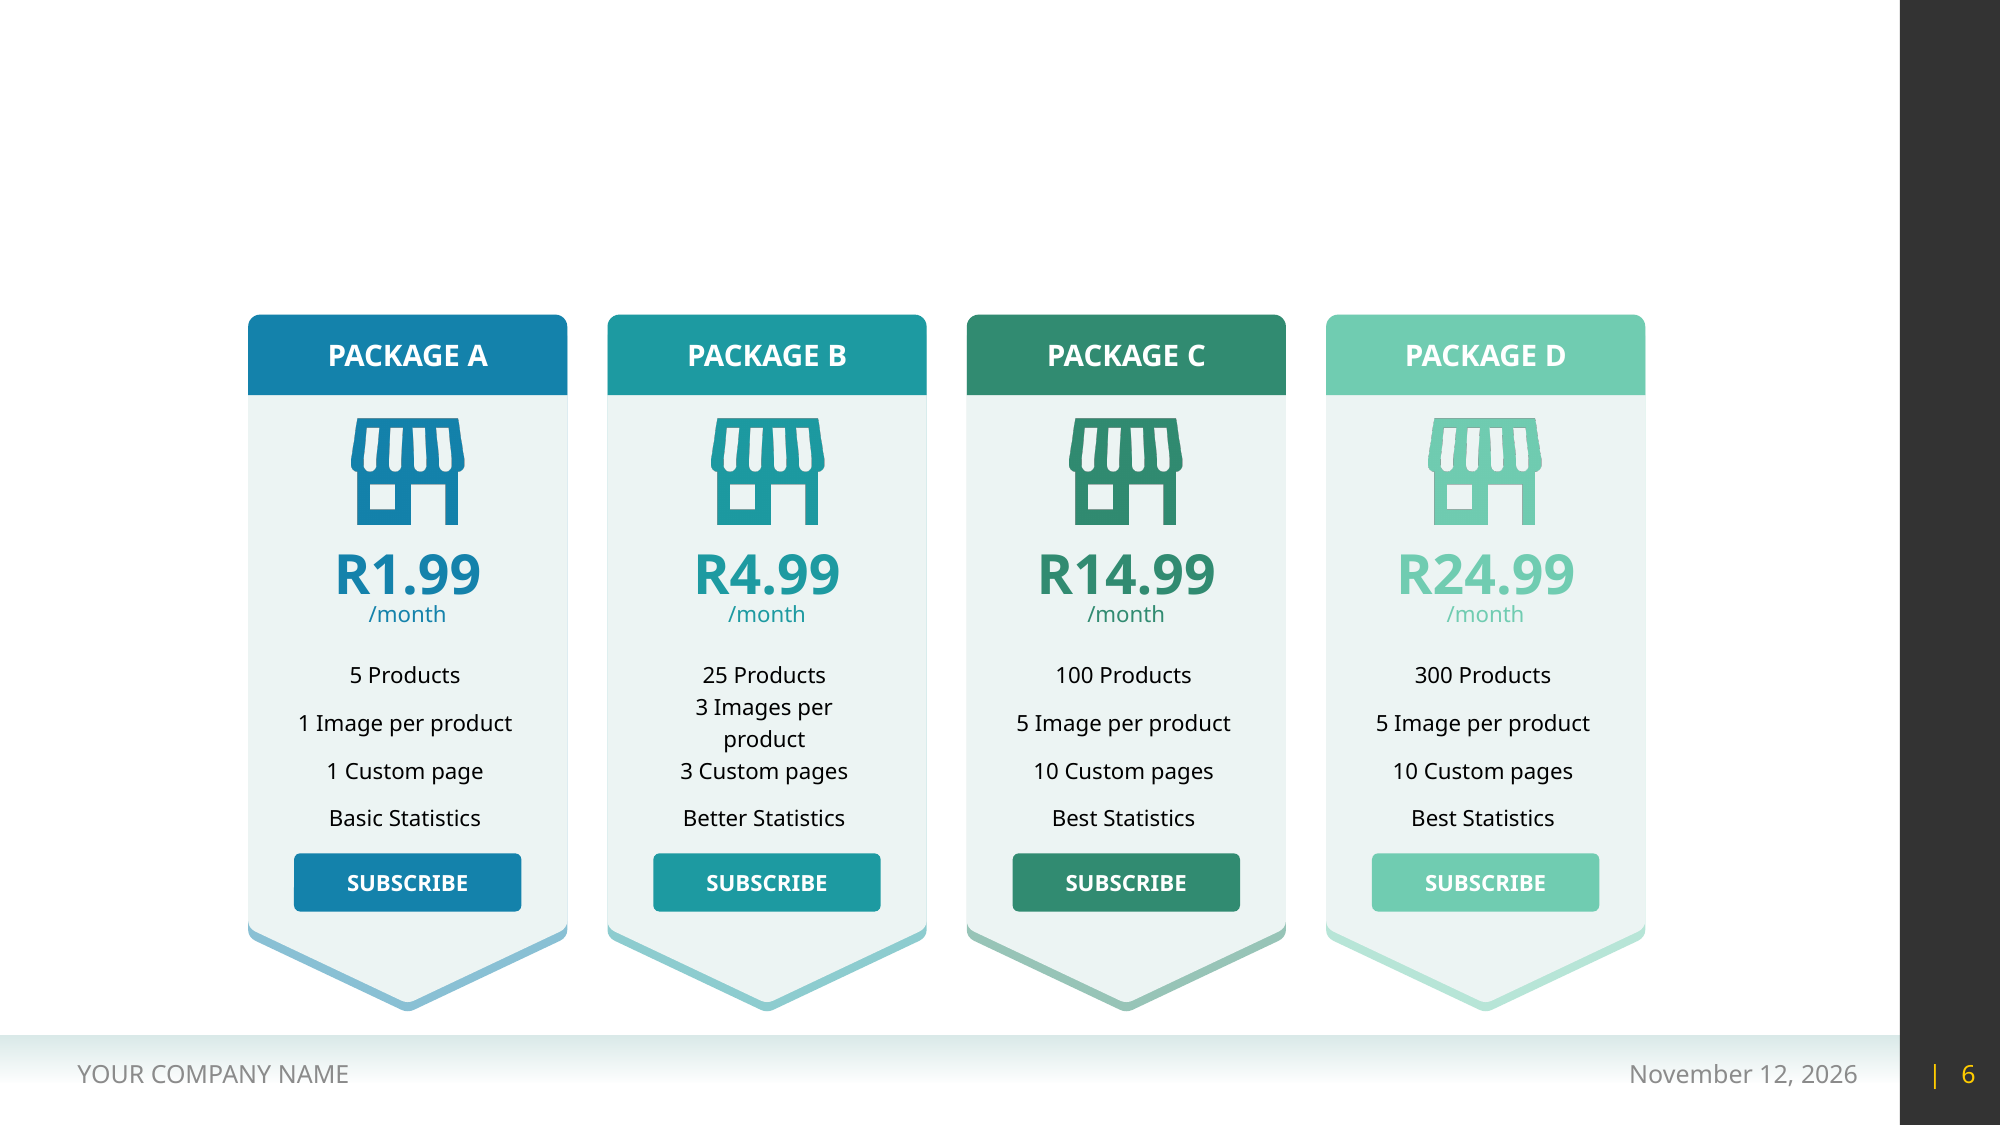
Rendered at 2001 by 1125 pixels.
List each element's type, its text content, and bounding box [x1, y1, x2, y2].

text_box [248, 314, 568, 396]
text_box [966, 314, 1286, 396]
text_box [1371, 853, 1600, 912]
text_box 10 Custom pages [1366, 748, 1600, 787]
text_box 1 Image per product [288, 700, 522, 740]
text_box 5 Image per product [1366, 700, 1600, 740]
text_box [966, 923, 1286, 1012]
slide_number | 6 [1890, 1046, 1991, 1106]
text_box Best Statistics [1366, 795, 1600, 835]
text_box [607, 396, 927, 1003]
text_box R24.99 [1381, 532, 1591, 614]
text_box SUBSCRIBE [1410, 861, 1562, 904]
text_box 25 Products [648, 652, 881, 684]
text_box [607, 314, 927, 396]
text_box [248, 923, 568, 1012]
text_box Basic Statistics [288, 795, 522, 835]
text_box [966, 396, 1286, 1003]
text_box [1326, 396, 1646, 1003]
text_box [1326, 314, 1646, 396]
text_box Best Statistics [1007, 795, 1240, 835]
text_box 100 Products [1007, 652, 1240, 692]
text_box /month [713, 592, 821, 635]
text_box PACKAGE C [1032, 329, 1221, 380]
text_box 300 Products [1366, 652, 1600, 692]
text_box 1 Custom page [288, 748, 522, 787]
text_box /month [1072, 592, 1181, 635]
text_box [1326, 923, 1646, 1012]
text_box SUBSCRIBE [1050, 861, 1202, 904]
text_box Better Statistics [648, 795, 881, 835]
text_box 3 Custom pages [648, 748, 881, 787]
text_box [607, 924, 927, 1012]
text_box PACKAGE A [312, 329, 503, 380]
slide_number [1365, 1046, 1874, 1106]
footer YOUR COMPANY NAME [62, 1046, 798, 1106]
text_box 10 Custom pages [1007, 748, 1240, 787]
text_box R14.99 [1021, 532, 1231, 614]
picture [1409, 396, 1560, 547]
text_box /month [1431, 592, 1540, 635]
text_box [1012, 853, 1241, 912]
text_box [653, 853, 881, 912]
text_box R1.99 [319, 532, 497, 614]
text_box PACKAGE D [1389, 329, 1582, 380]
picture [1050, 396, 1201, 547]
text_box 5 Products [288, 652, 522, 692]
text_box [293, 853, 522, 912]
text_box 3 Images per product [648, 684, 881, 748]
text_box PACKAGE B [672, 329, 862, 380]
text_box R4.99 [678, 532, 856, 614]
picture [691, 396, 843, 547]
text_box [248, 396, 568, 1003]
text_box SUBSCRIBE [332, 861, 484, 904]
text_box SUBSCRIBE [691, 861, 843, 904]
text_box 5 Image per product [1007, 700, 1240, 740]
text_box /month [353, 592, 462, 635]
picture [332, 396, 483, 547]
